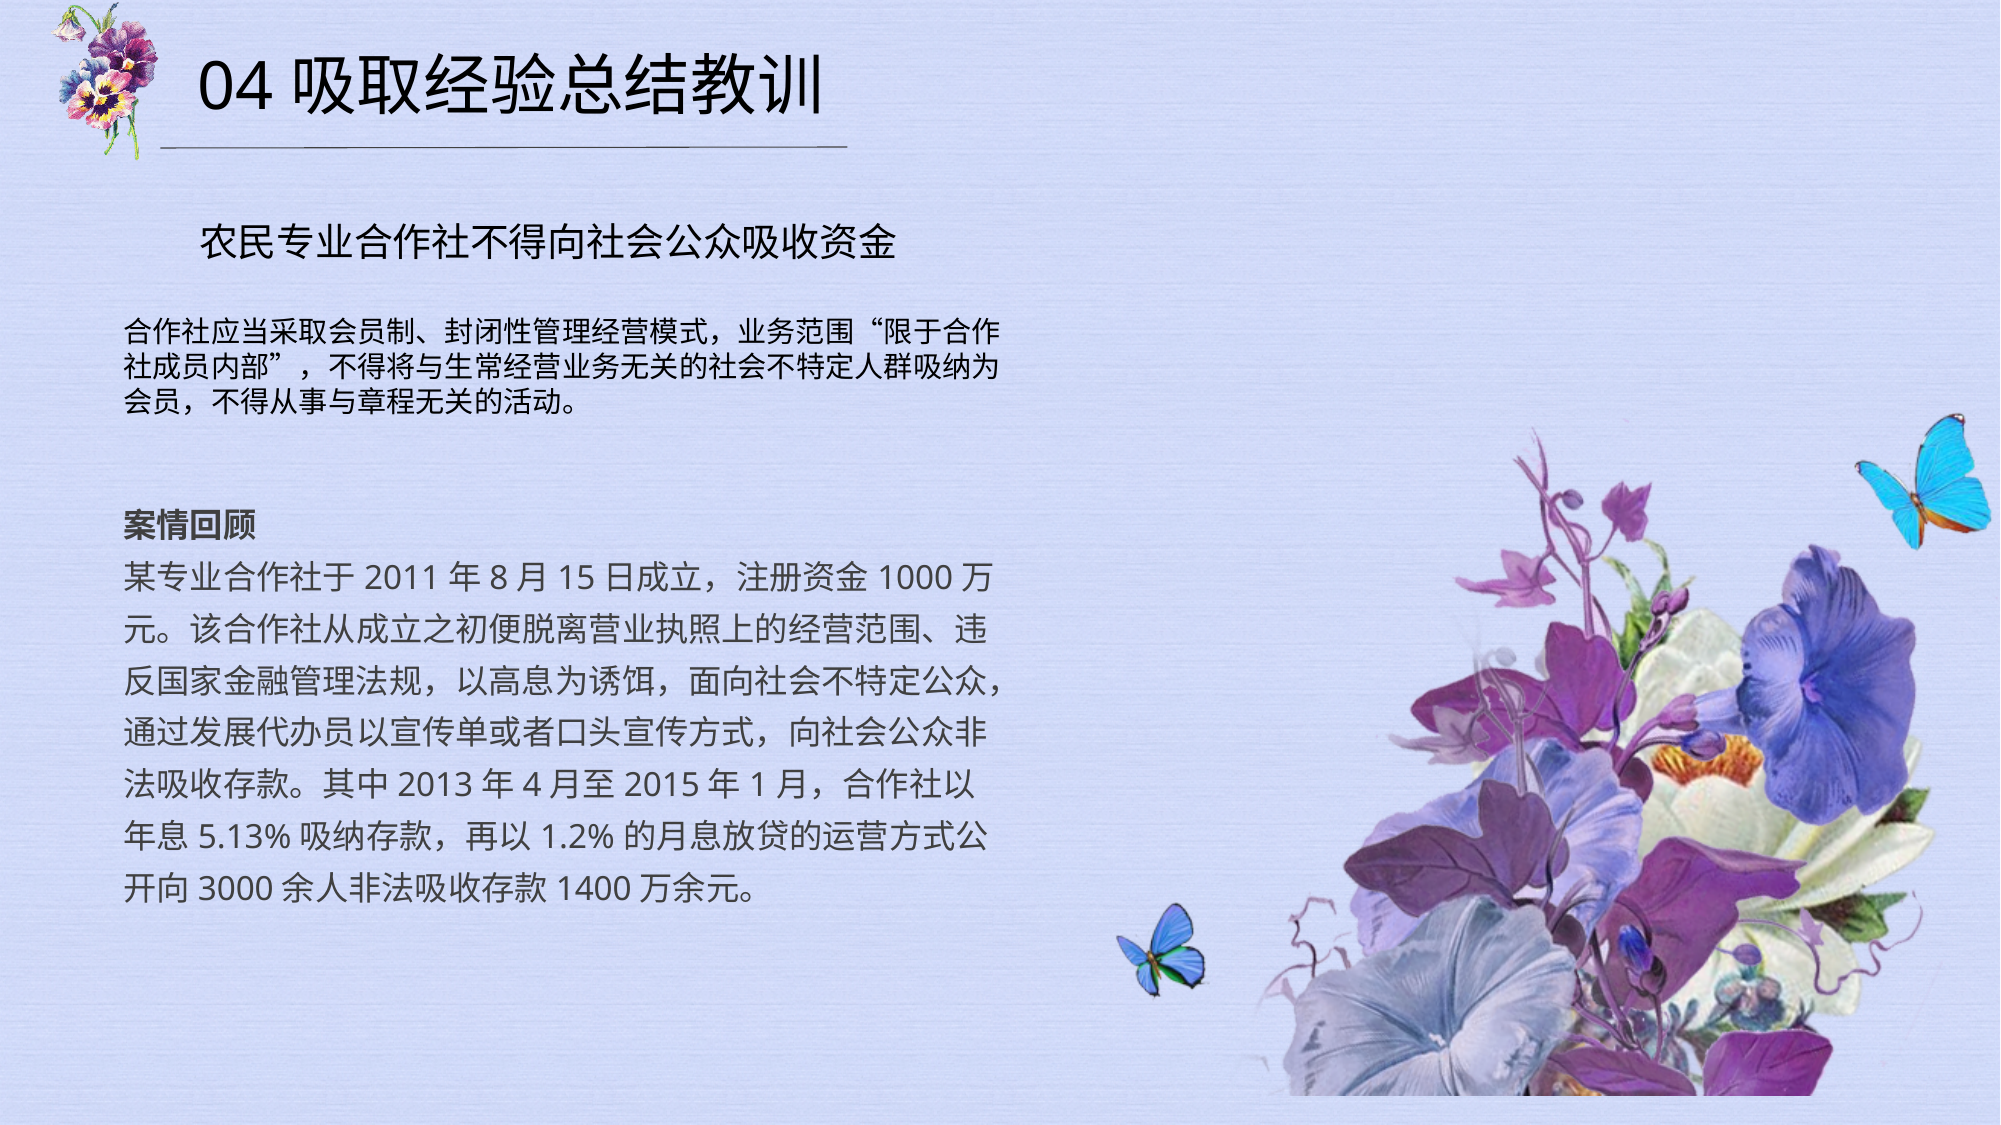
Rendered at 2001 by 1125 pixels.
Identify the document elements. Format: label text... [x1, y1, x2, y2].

text_box 04吸取经验总结教训 [183, 35, 839, 131]
picture [0, 0, 2001, 1125]
text_box 农民专业合作社不得向社会公众吸收资金 [140, 210, 1001, 288]
text_box 合作社应当采取会员制、封闭性管理经营模式，业务范围“限于合作社成员内部”，不得将与生常经营业务无关的社会不特定人群吸纳为会员，不得从事与章程无关的活动。 [108, 305, 1032, 426]
text_box 案情回顾 某专业合作社于2011年8月15日成立，注册资金1000万元。该合作社从成立之初便脱离营业执照上的经营范围、违反国家金融管理法规，以高息为诱饵，面向社会不特定公众，通过发展代办员以宣传单或者口头宣传方式，向社会公众非法吸收存款。其中2013年4月至2015年1月，合作社以年息5.13%吸纳存款，再以1.2%的月息放贷的运营方式公开向3000余人非法吸收存款1400万余元。 [108, 485, 1023, 951]
